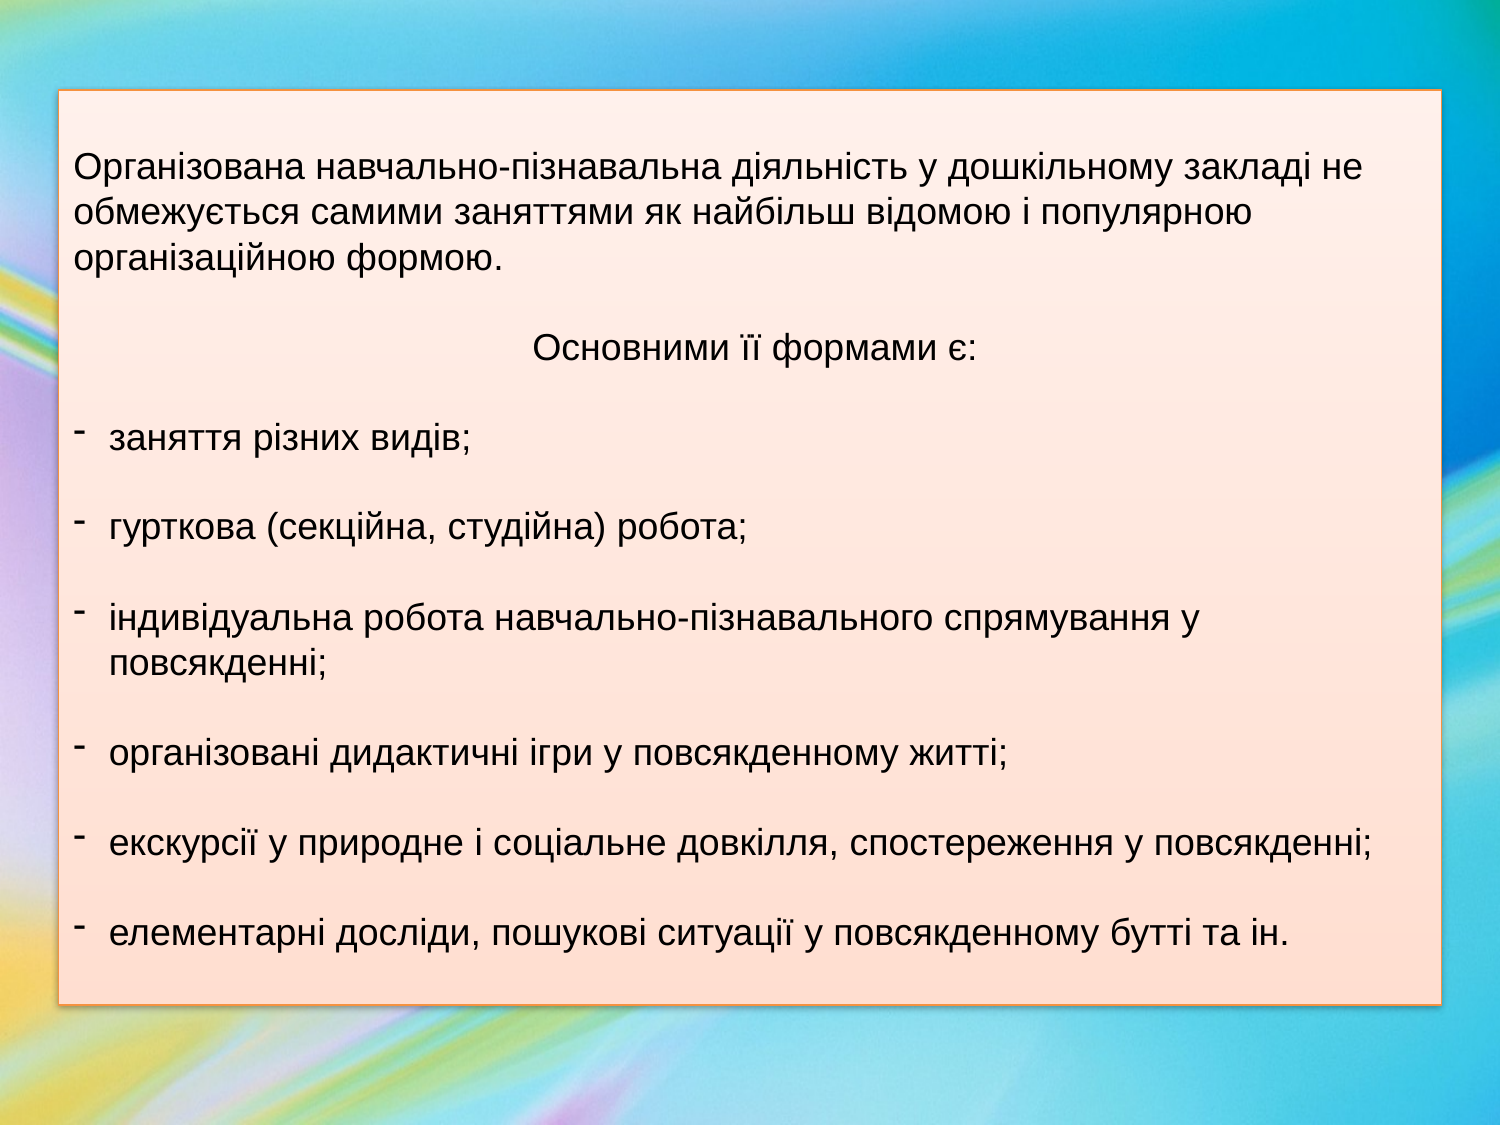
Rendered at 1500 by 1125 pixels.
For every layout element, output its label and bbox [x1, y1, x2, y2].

list [0, 0, 1500, 1125]
